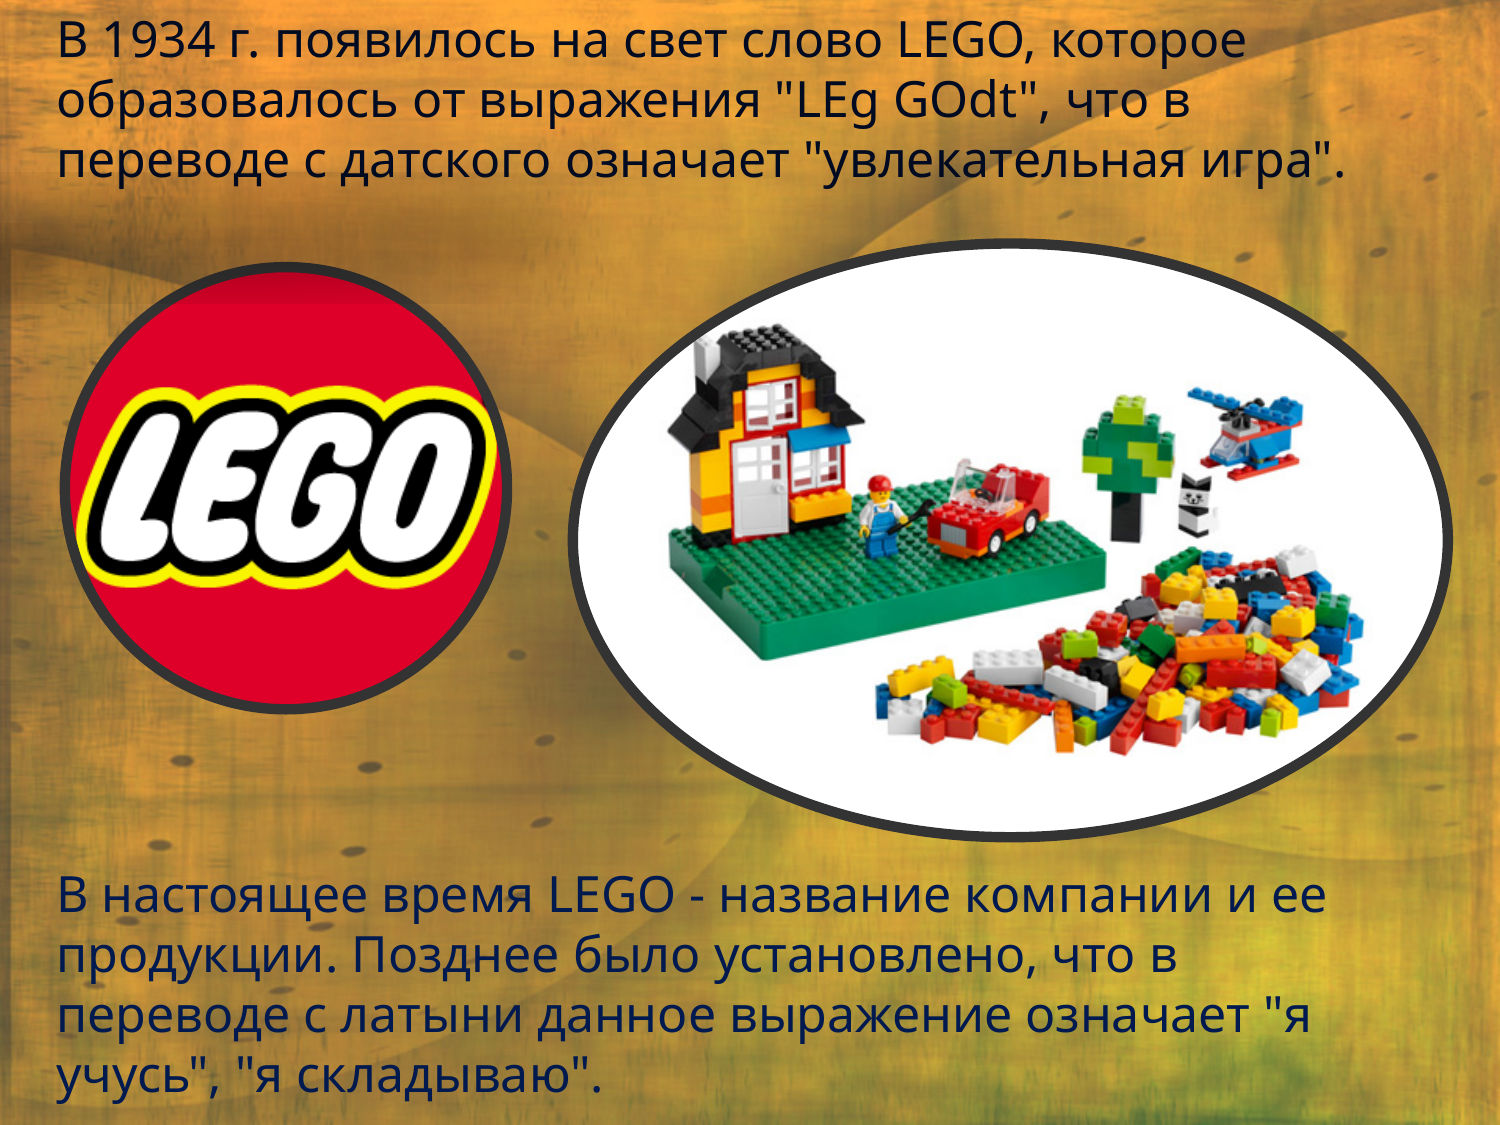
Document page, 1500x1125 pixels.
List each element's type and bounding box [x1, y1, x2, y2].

list [0, 0, 1500, 1125]
picture [64, 266, 508, 710]
picture [572, 243, 1449, 838]
